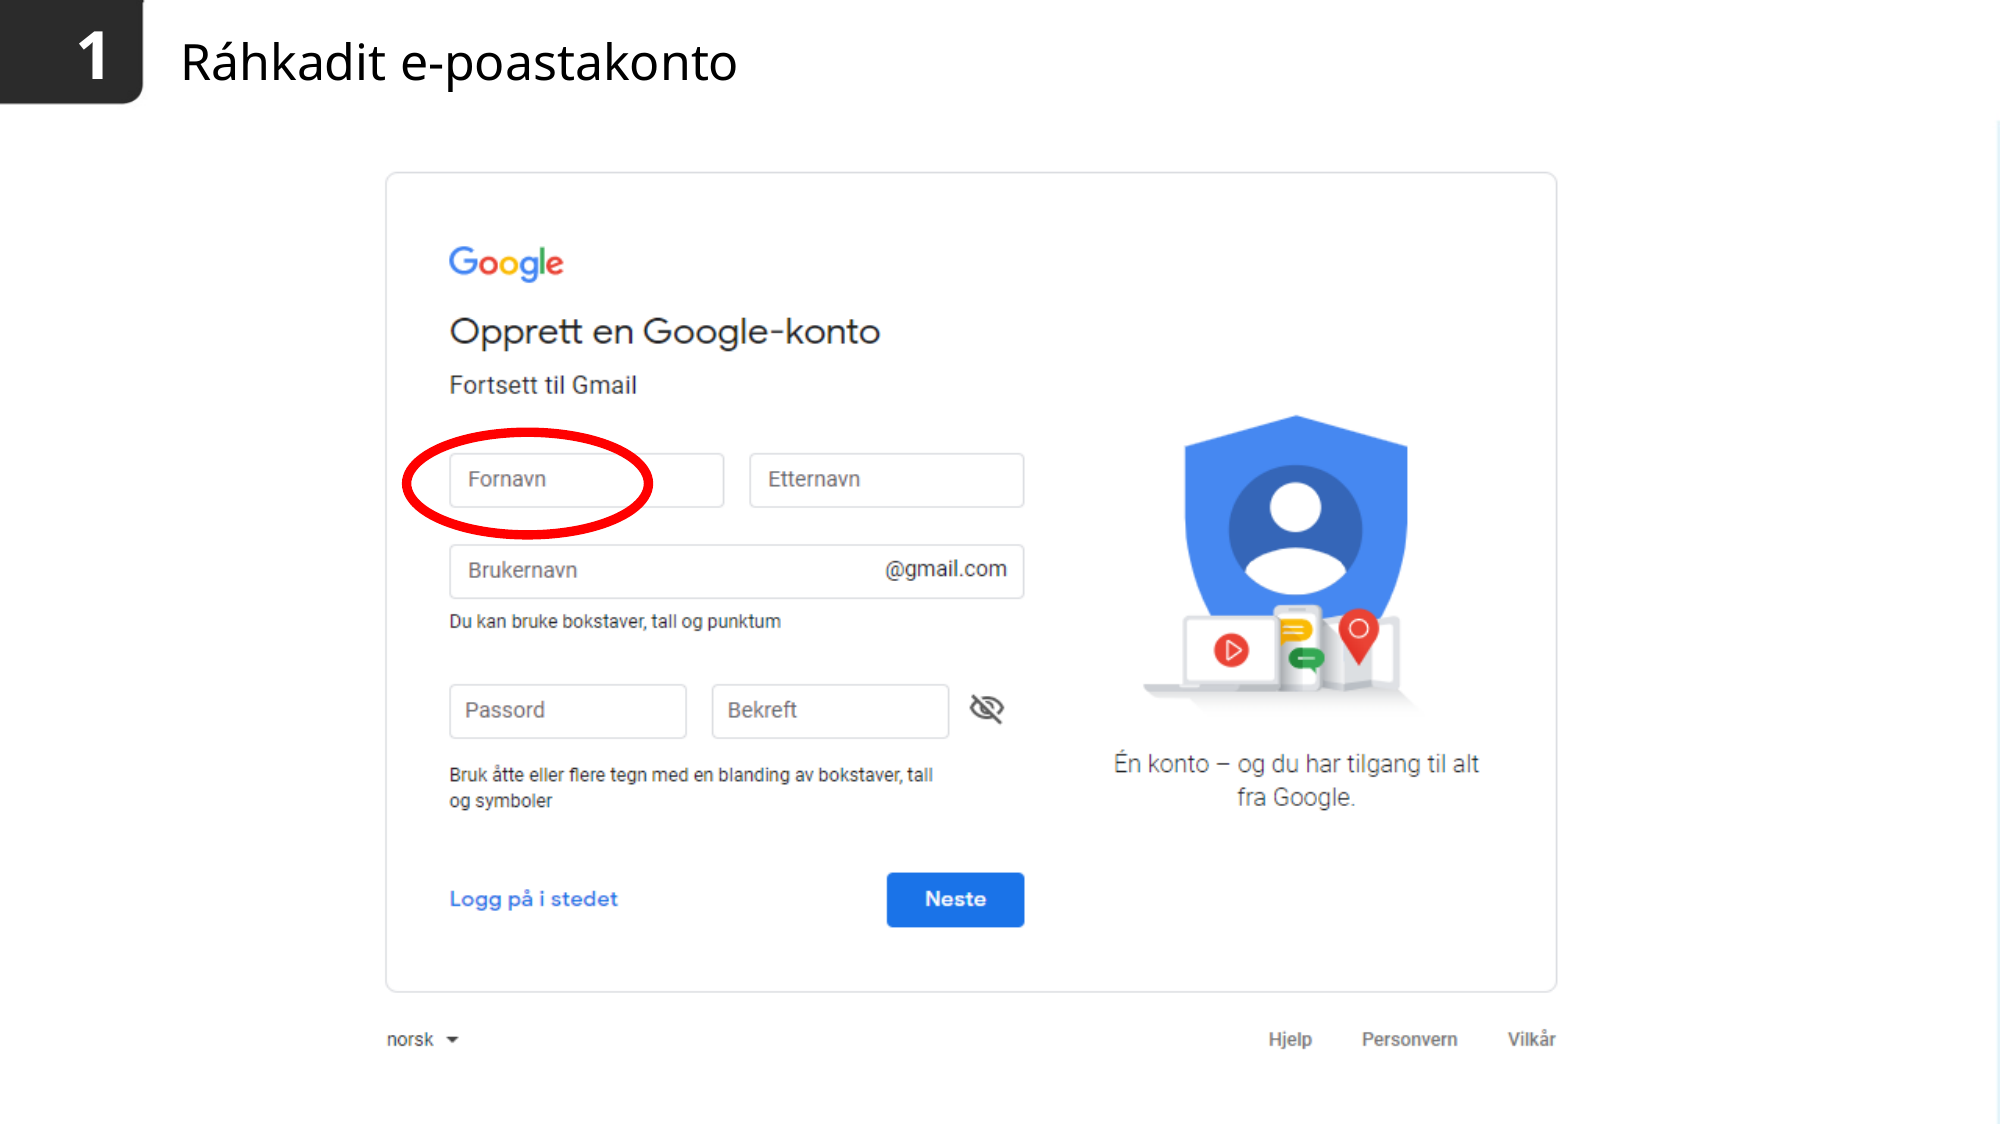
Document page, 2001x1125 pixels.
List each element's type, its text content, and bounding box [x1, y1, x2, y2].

picture [0, 0, 2000, 1124]
title Ráhkadit e-poastakonto [188, 34, 1864, 95]
text_box 1 [60, 20, 188, 95]
